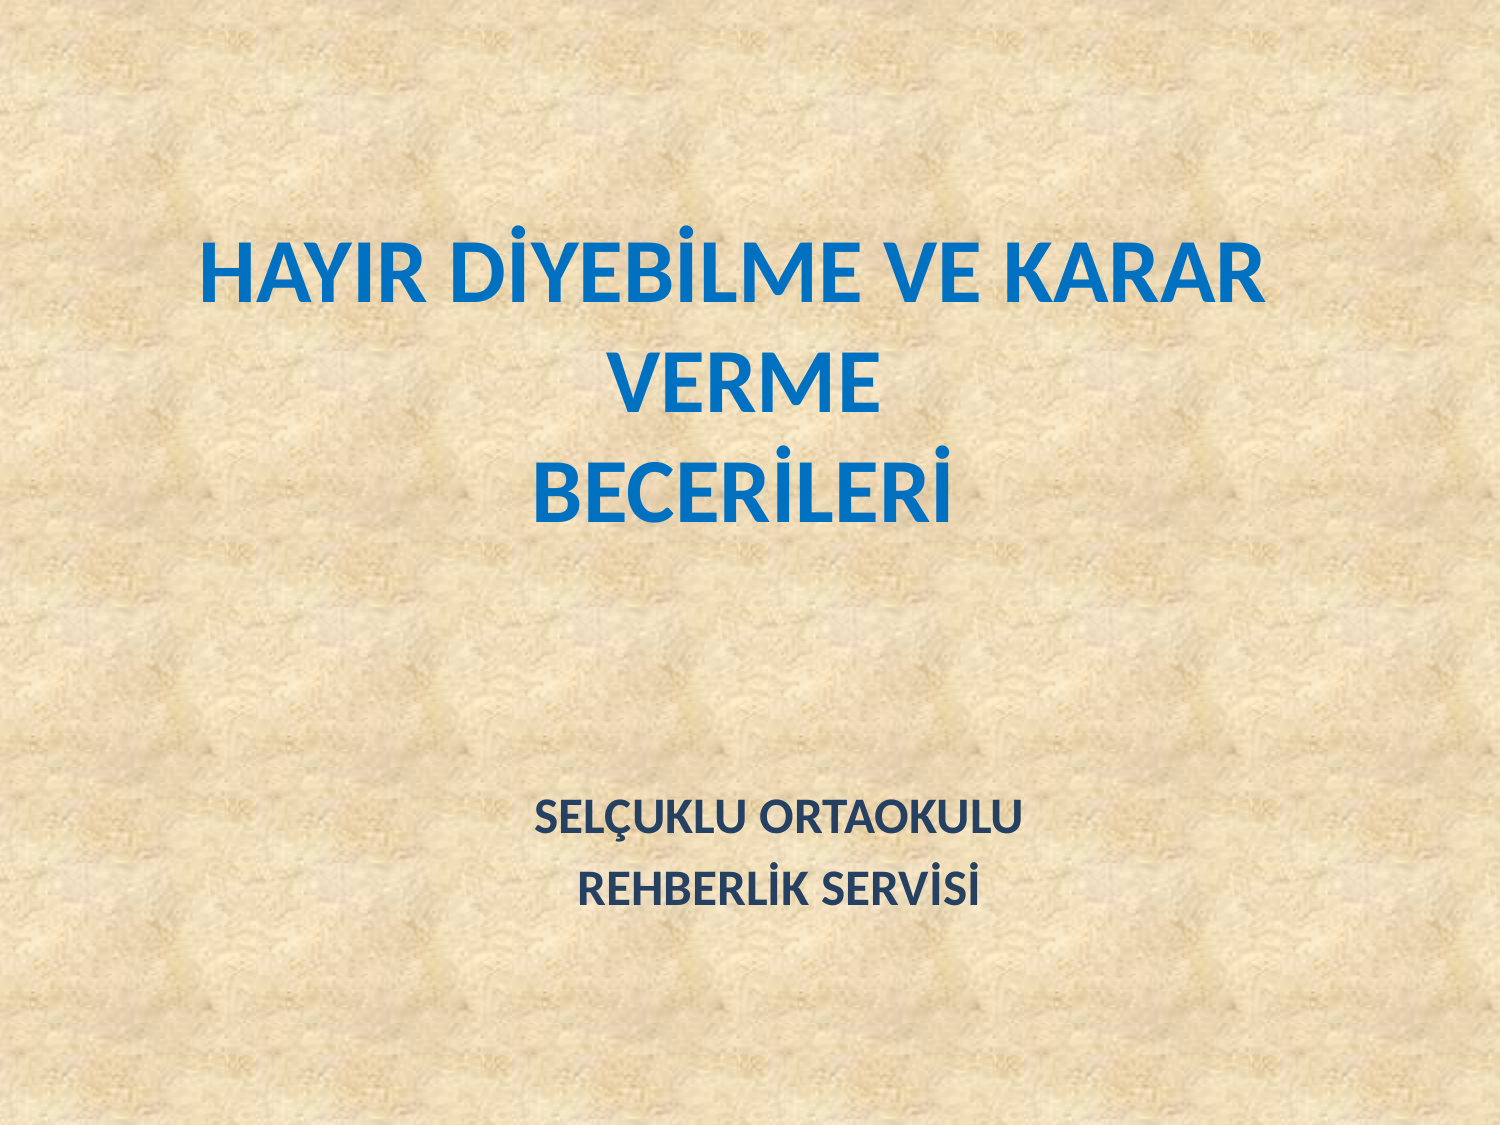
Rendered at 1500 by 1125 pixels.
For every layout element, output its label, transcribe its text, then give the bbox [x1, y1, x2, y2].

title HAYIR DİYEBİLME VE KARAR VERME BECERİLERİ [53, 160, 1436, 591]
picture [0, 0, 1500, 1125]
subtitle SELÇUKLU ORTAOKULU REHBERLİK SERVİSİ [123, 775, 1436, 925]
